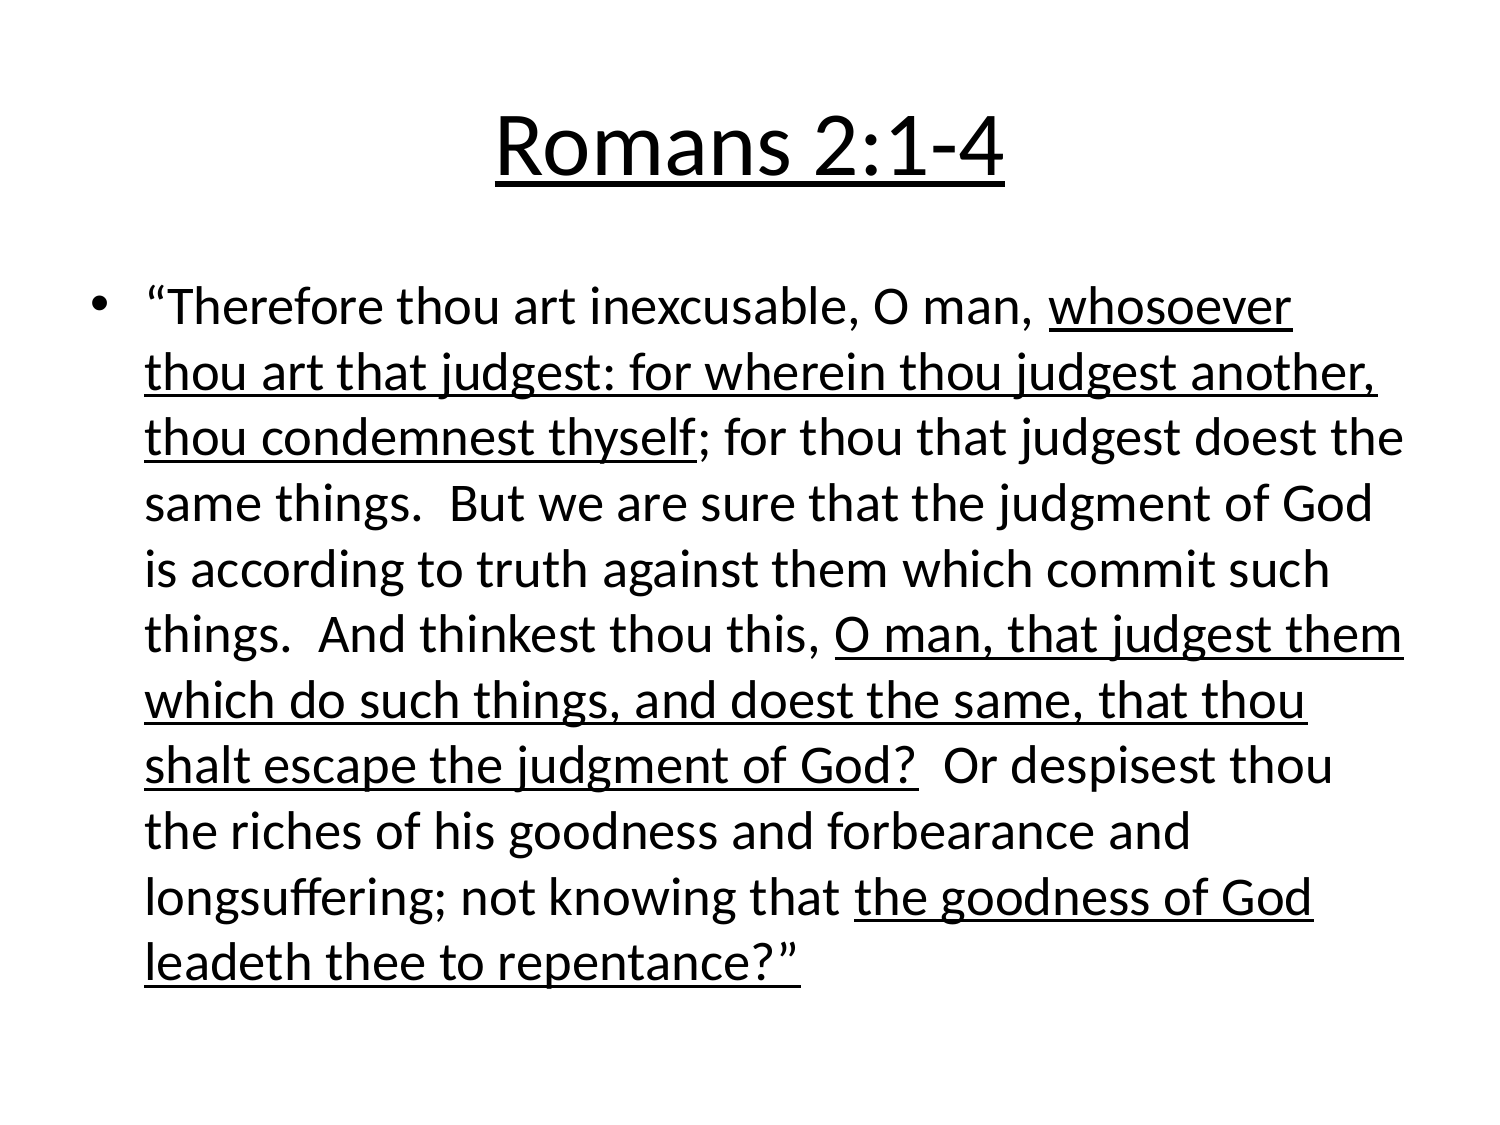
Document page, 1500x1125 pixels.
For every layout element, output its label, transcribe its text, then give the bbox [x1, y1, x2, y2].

title Romans 2:1-4 [75, 45, 1425, 233]
list “Therefore thou art inexcusable, O man, whosoever thou art that judgest: for wherein thou judgest another, thou condemnest thyself; for thou that judgest doest the same things. But we are sure that the judgment of God is according to truth against them which commit such things. And thinkest thou this, O man, that judgest them which do such things, and doest the same, that thou shalt escape the judgment of God? Or despisest thou the riches of his goodness and forbearance and longsuffering; not knowing that the goodness of God leadeth thee to repentance?” [75, 262, 1425, 1005]
